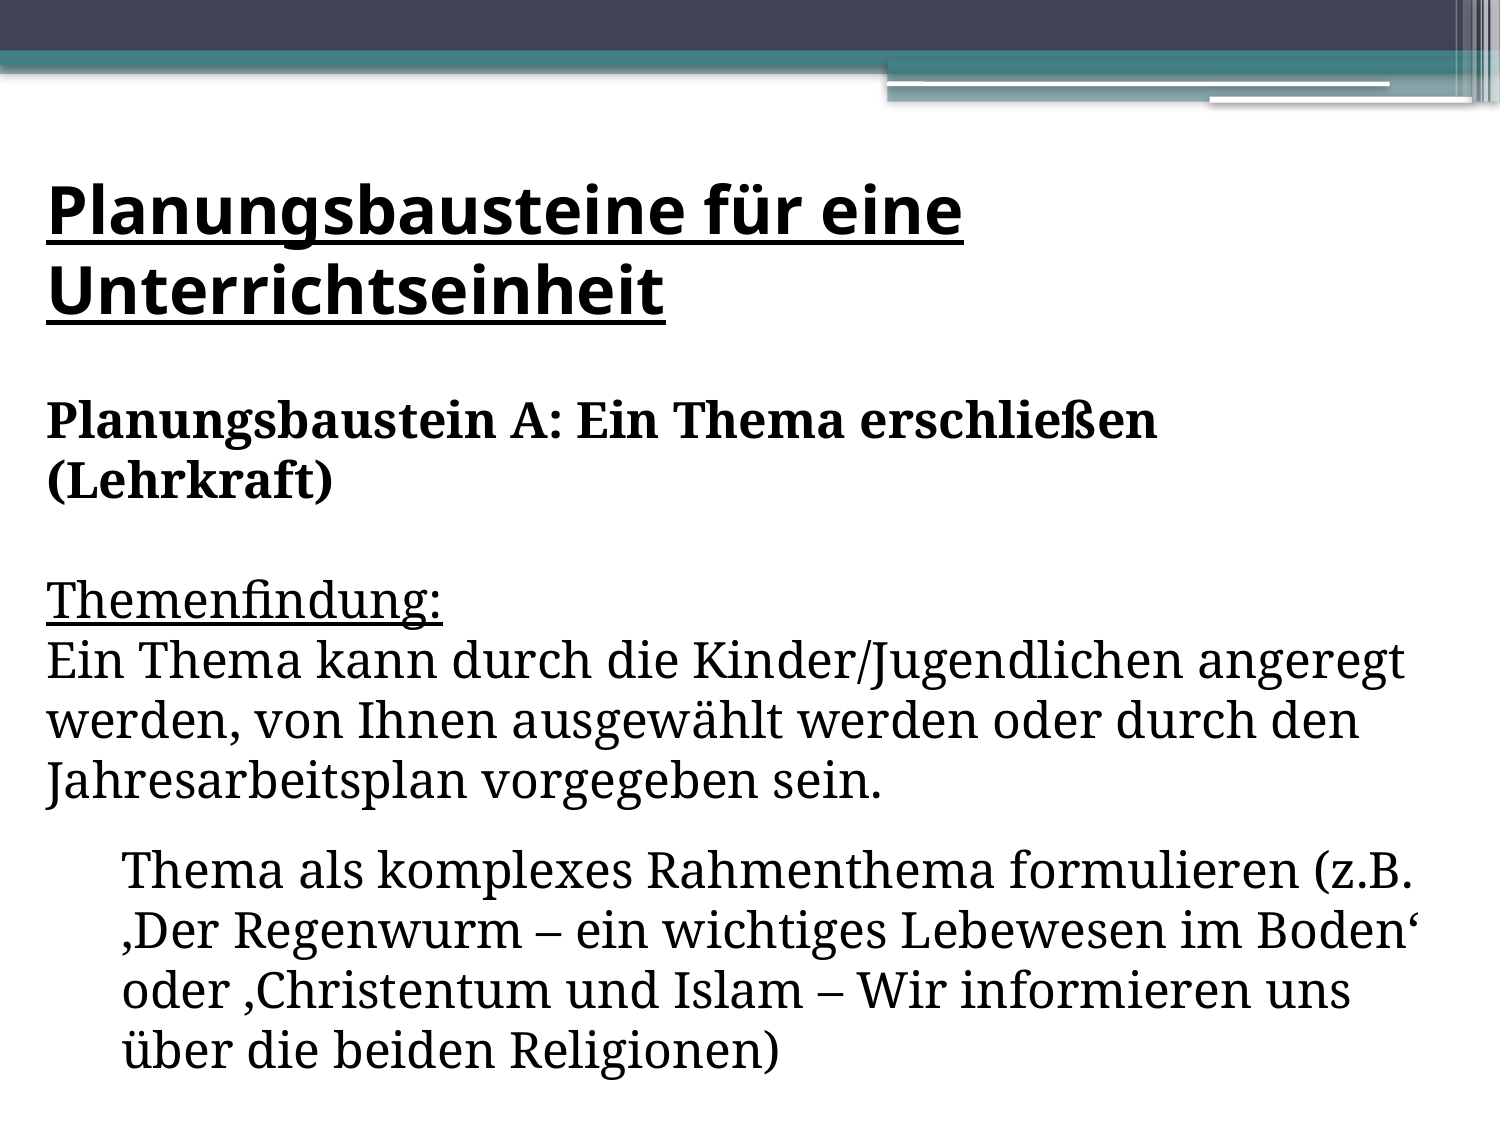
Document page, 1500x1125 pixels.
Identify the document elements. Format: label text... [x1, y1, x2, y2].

text_box Planungsbausteine für eine Unterrichtseinheit Planungsbaustein A: Ein Thema erschließen (Lehrkraft) Themenfindung: Ein Thema kann durch die Kinder/Jugendlichen angeregt werden, von Ihnen ausgewählt werden oder durch den Jahresarbeitsplan vorgegeben sein. Thema als komplexes Rahmenthema formulieren (z.B. ‚Der Regenwurm – ein wichtiges Lebewesen im Boden‘ oder ‚Christentum und Islam – Wir informieren uns über die beiden Religionen) [31, 160, 1449, 1086]
